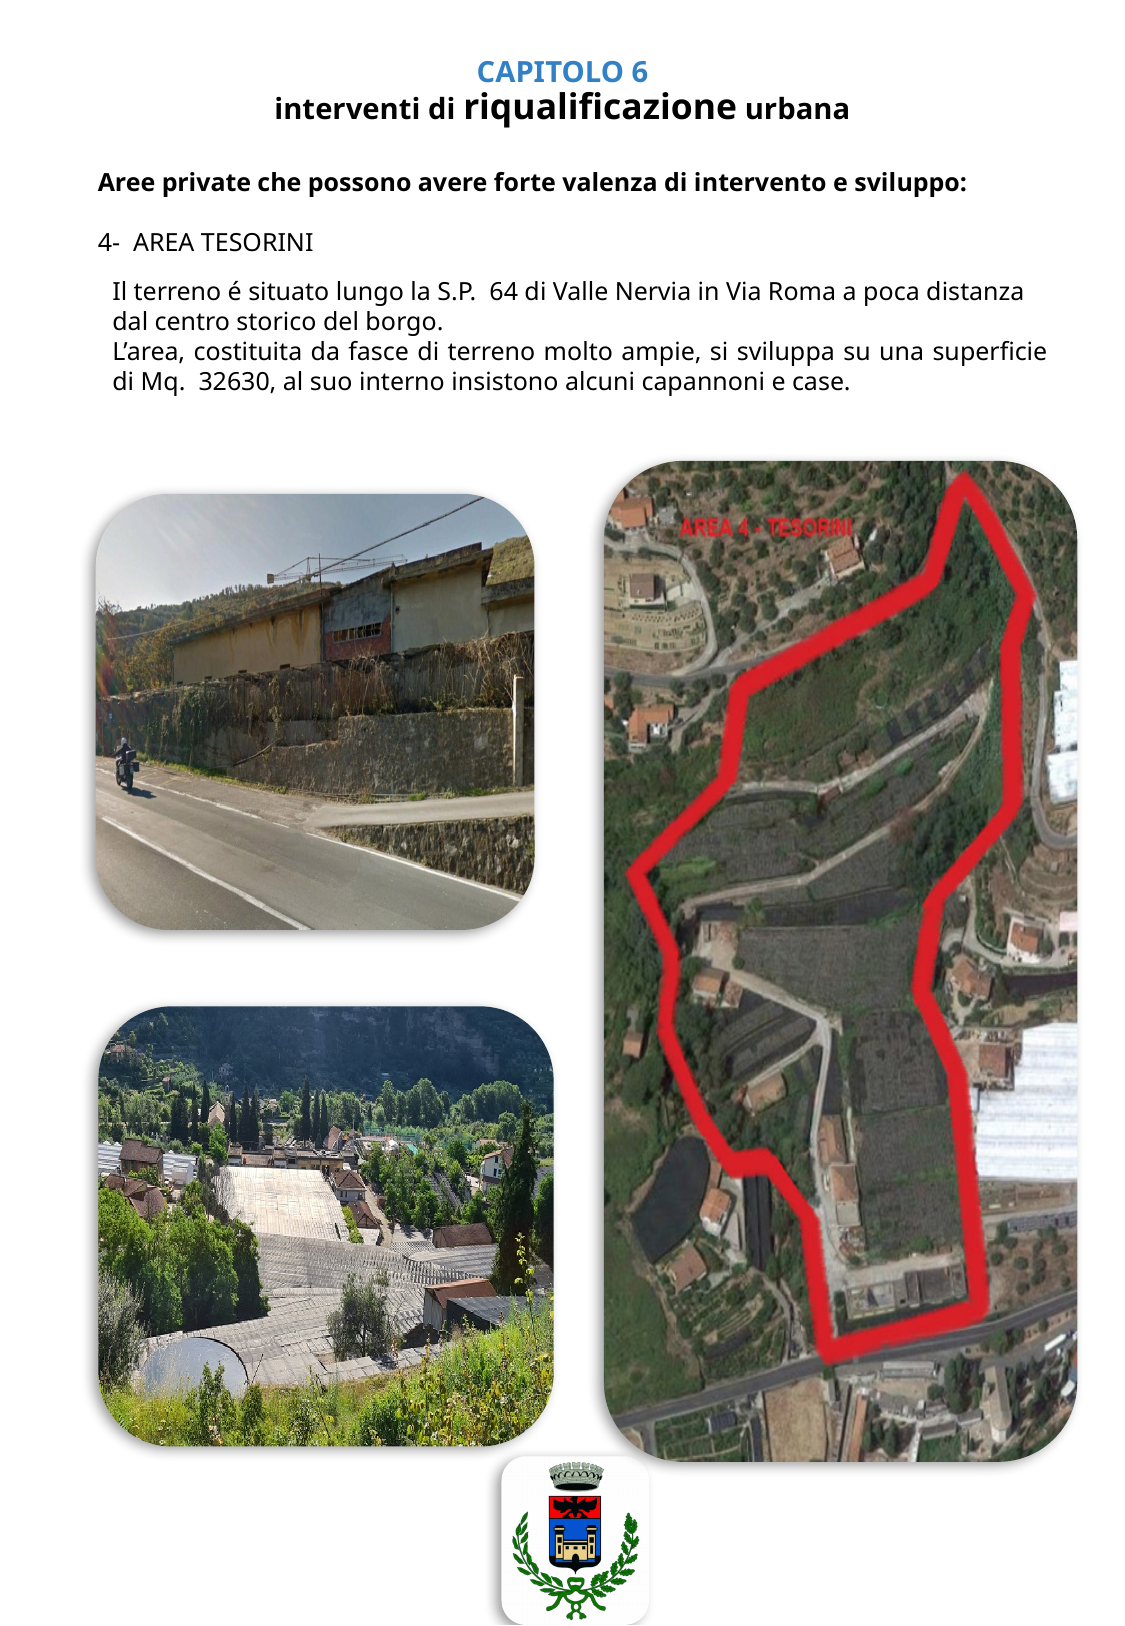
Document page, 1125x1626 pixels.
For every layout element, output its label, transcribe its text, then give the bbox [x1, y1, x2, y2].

text_box Aree private che possono avere forte valenza di intervento e sviluppo: 4- AREA TESORINI [83, 158, 1048, 420]
text_box [95, 493, 535, 930]
text_box [603, 460, 1078, 1462]
text_box CAPITOLO 6 interventi di riqualificazione urbana [0, 36, 1125, 149]
text_box [98, 1006, 554, 1447]
text_box Il terreno é situato lungo la S.P. 64 di Valle Nervia in Via Roma a poca distanza dal centro storico del borgo. L’area, costituita da fasce di terreno molto ampie, si sviluppa su una superficie di Mq. 32630, al suo interno insistono alcuni capannoni e case. [97, 267, 1064, 403]
text_box [501, 1456, 650, 1625]
